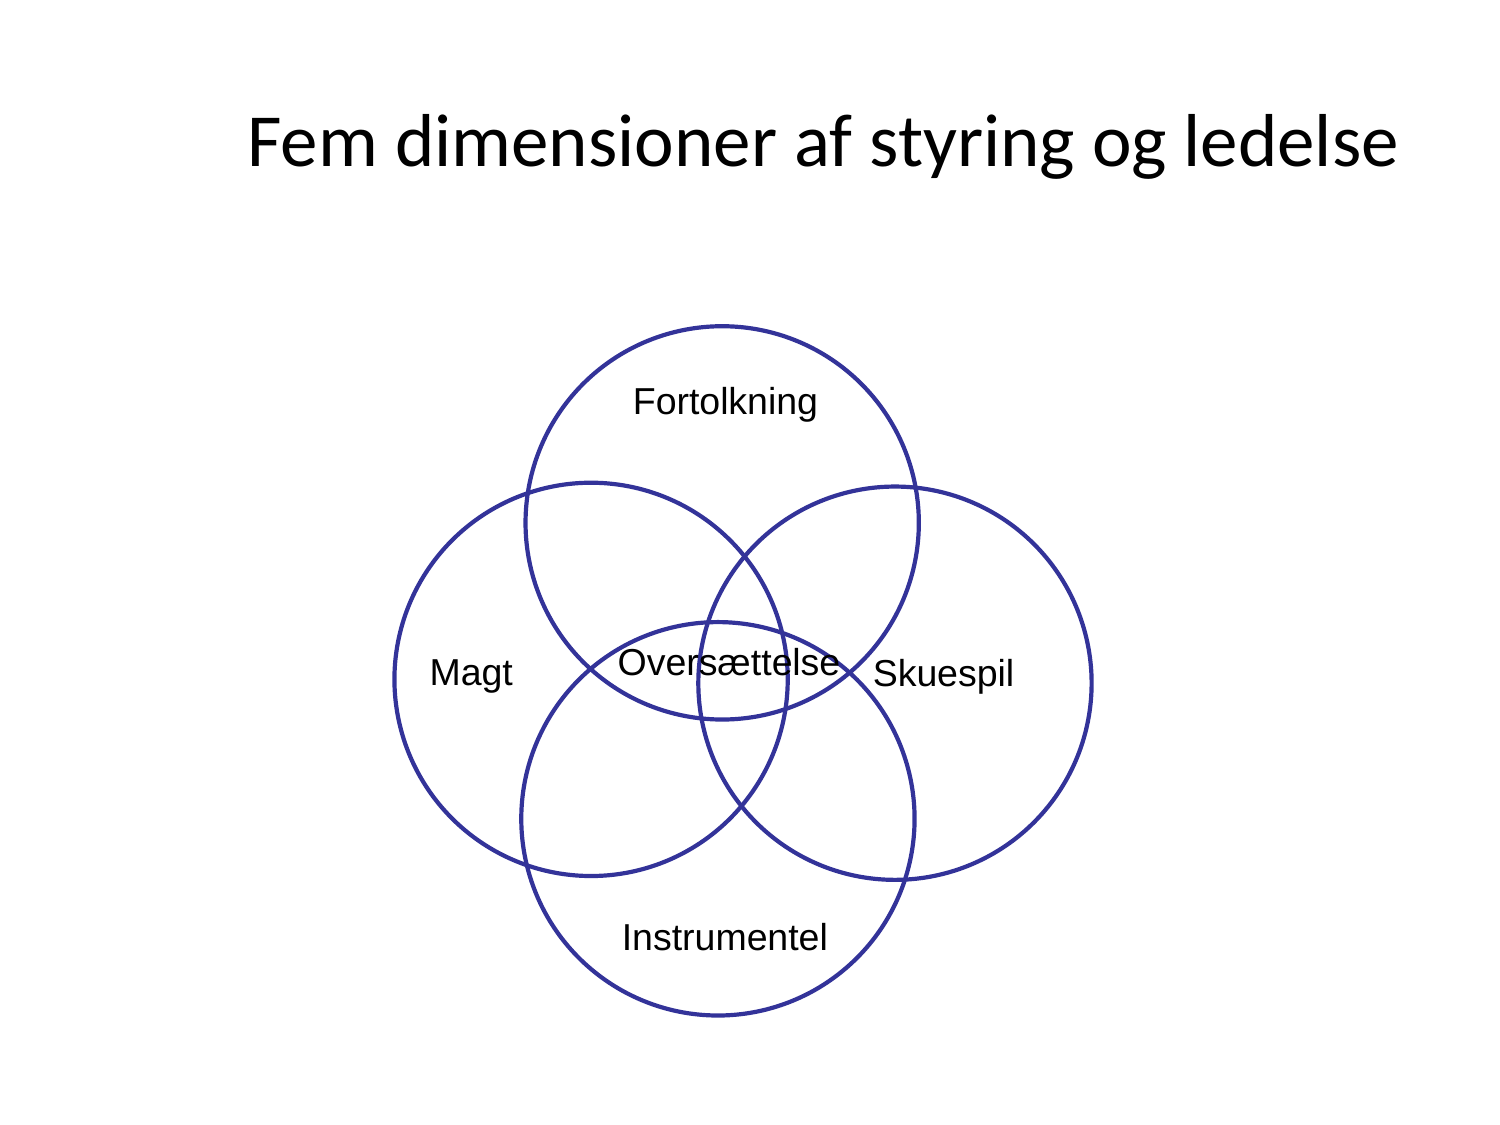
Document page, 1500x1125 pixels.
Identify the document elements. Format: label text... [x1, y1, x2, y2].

text_box Oversættelse [603, 630, 856, 691]
text_box Instrumentel [607, 905, 843, 966]
text_box [392, 480, 744, 879]
text_box [526, 324, 918, 552]
text_box Fortolkning [618, 370, 833, 430]
text_box [696, 484, 1094, 882]
title Fem dimensioner af styring og ledelse [147, 42, 1500, 231]
text_box [525, 811, 907, 1018]
